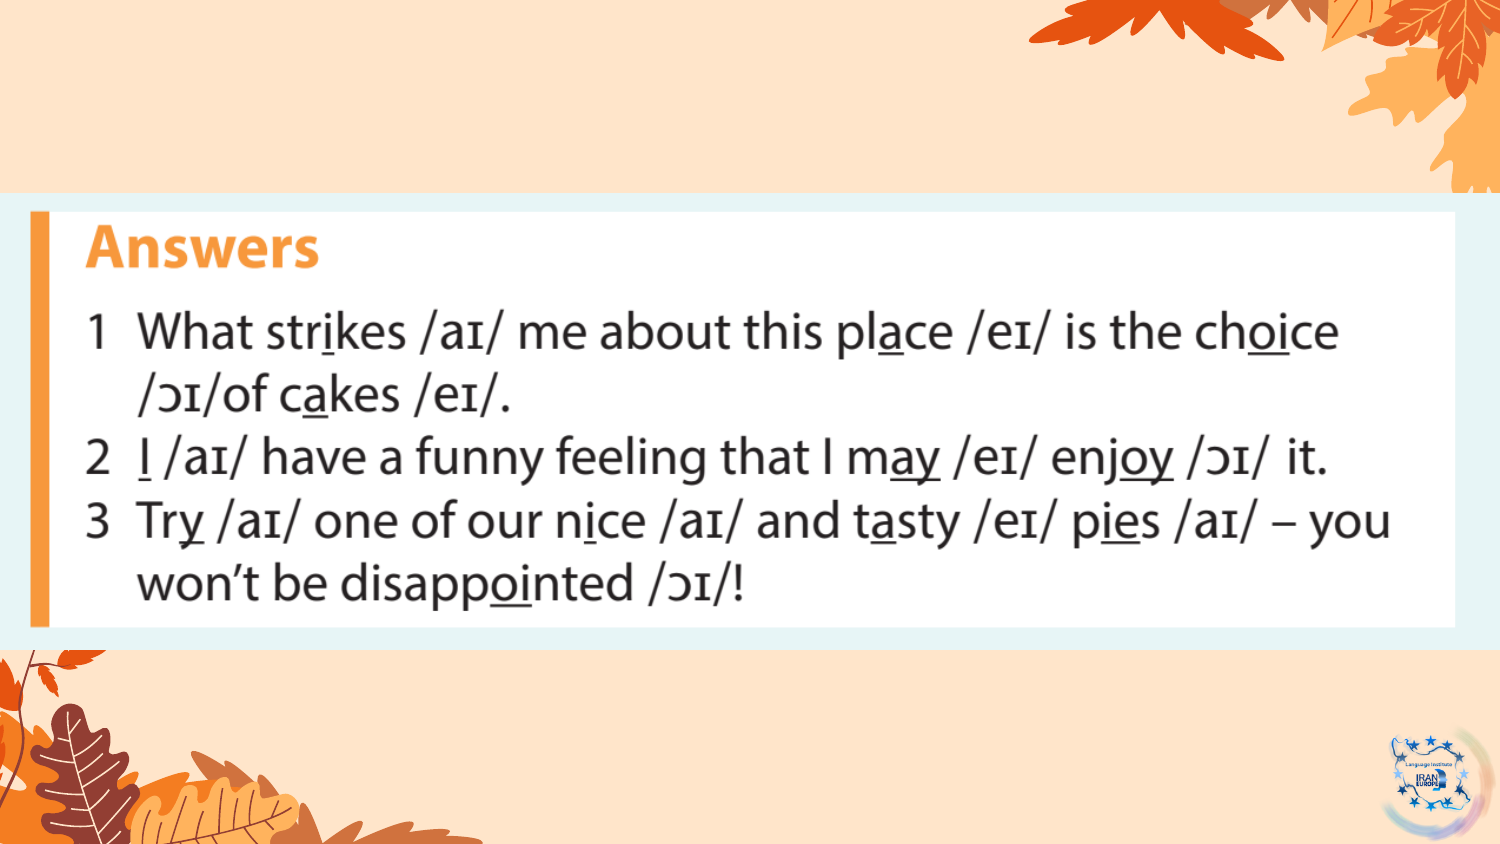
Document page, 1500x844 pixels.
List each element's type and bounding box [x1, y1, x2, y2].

picture [1375, 722, 1500, 844]
picture [0, 193, 1500, 650]
